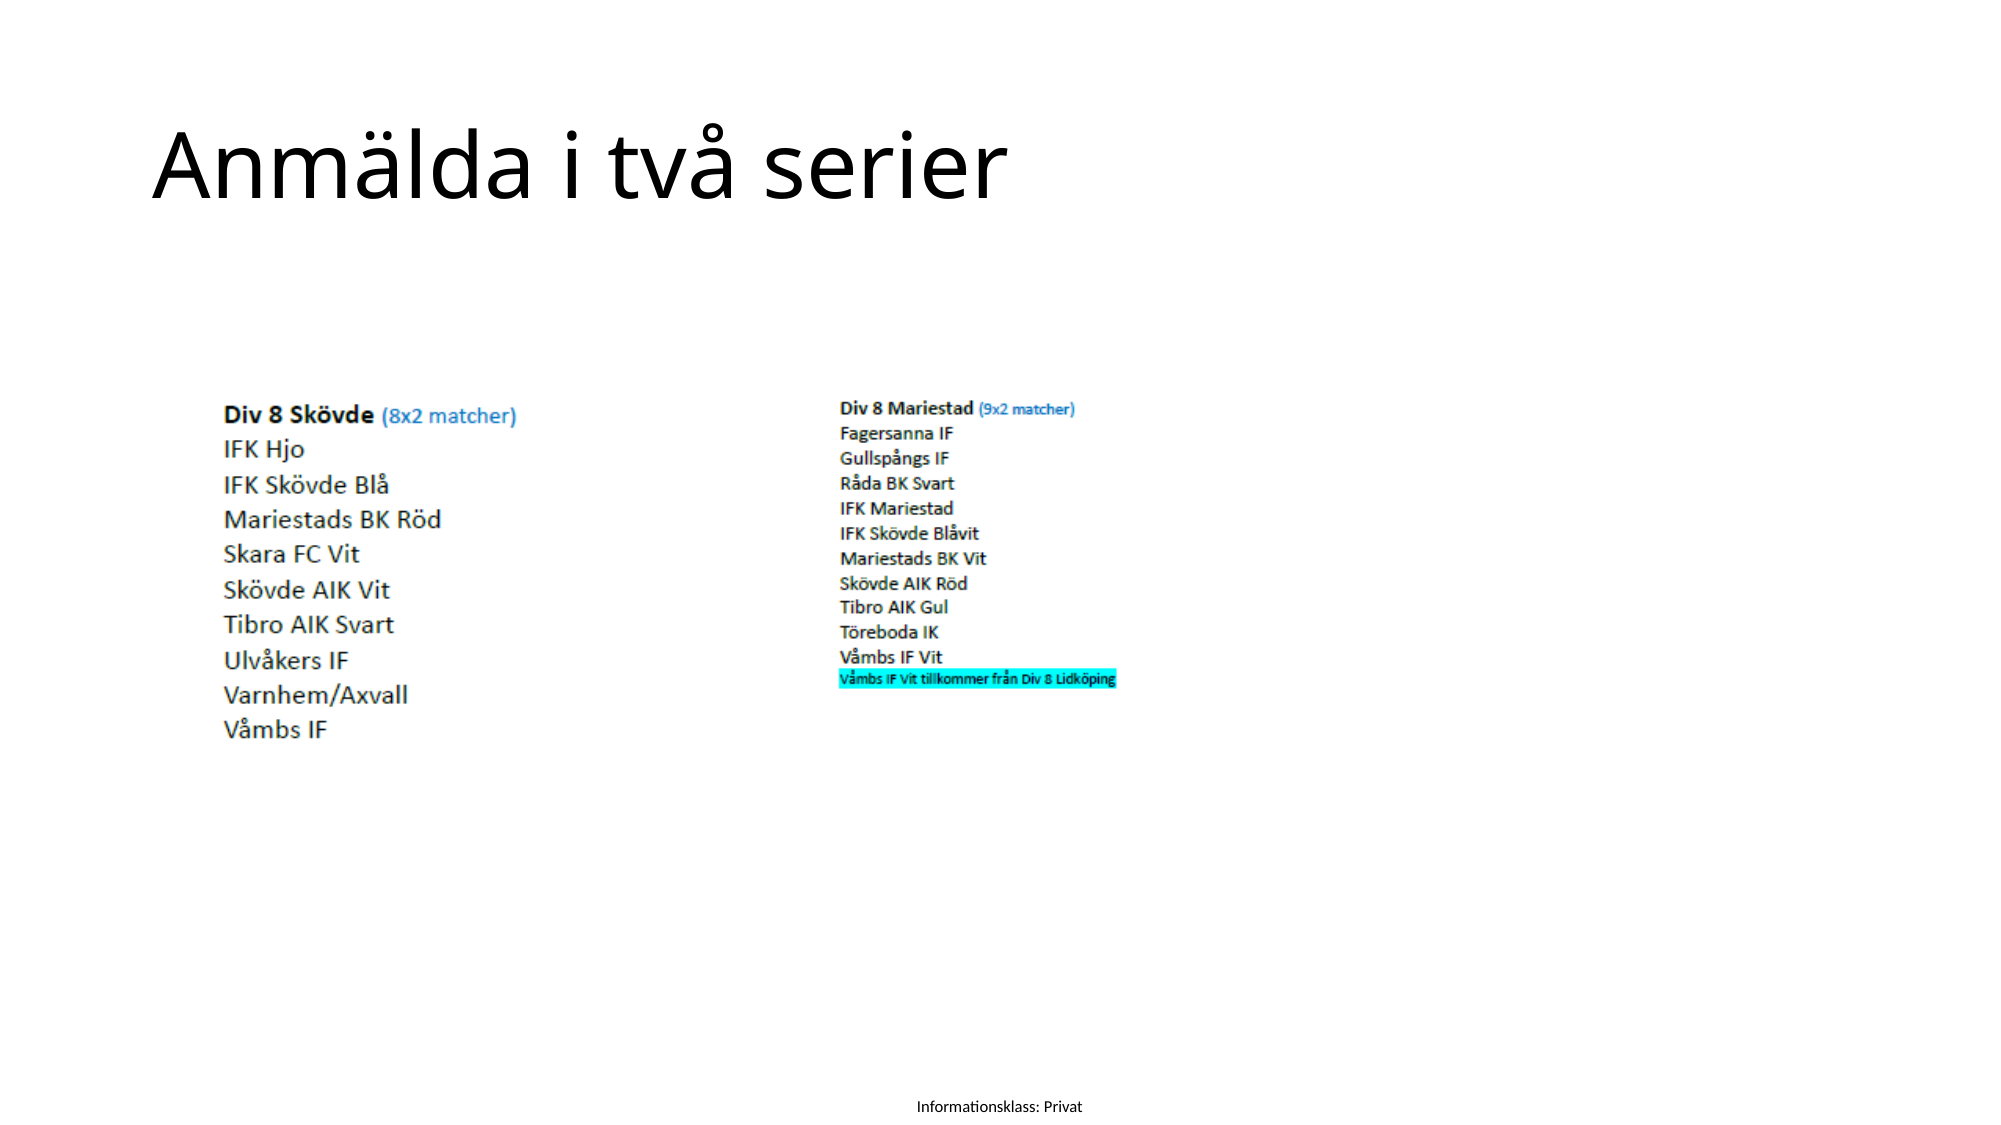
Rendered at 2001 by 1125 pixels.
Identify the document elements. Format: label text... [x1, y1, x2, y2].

title Anmälda i två serier [137, 59, 1863, 278]
picture [811, 385, 1189, 739]
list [170, 392, 554, 776]
